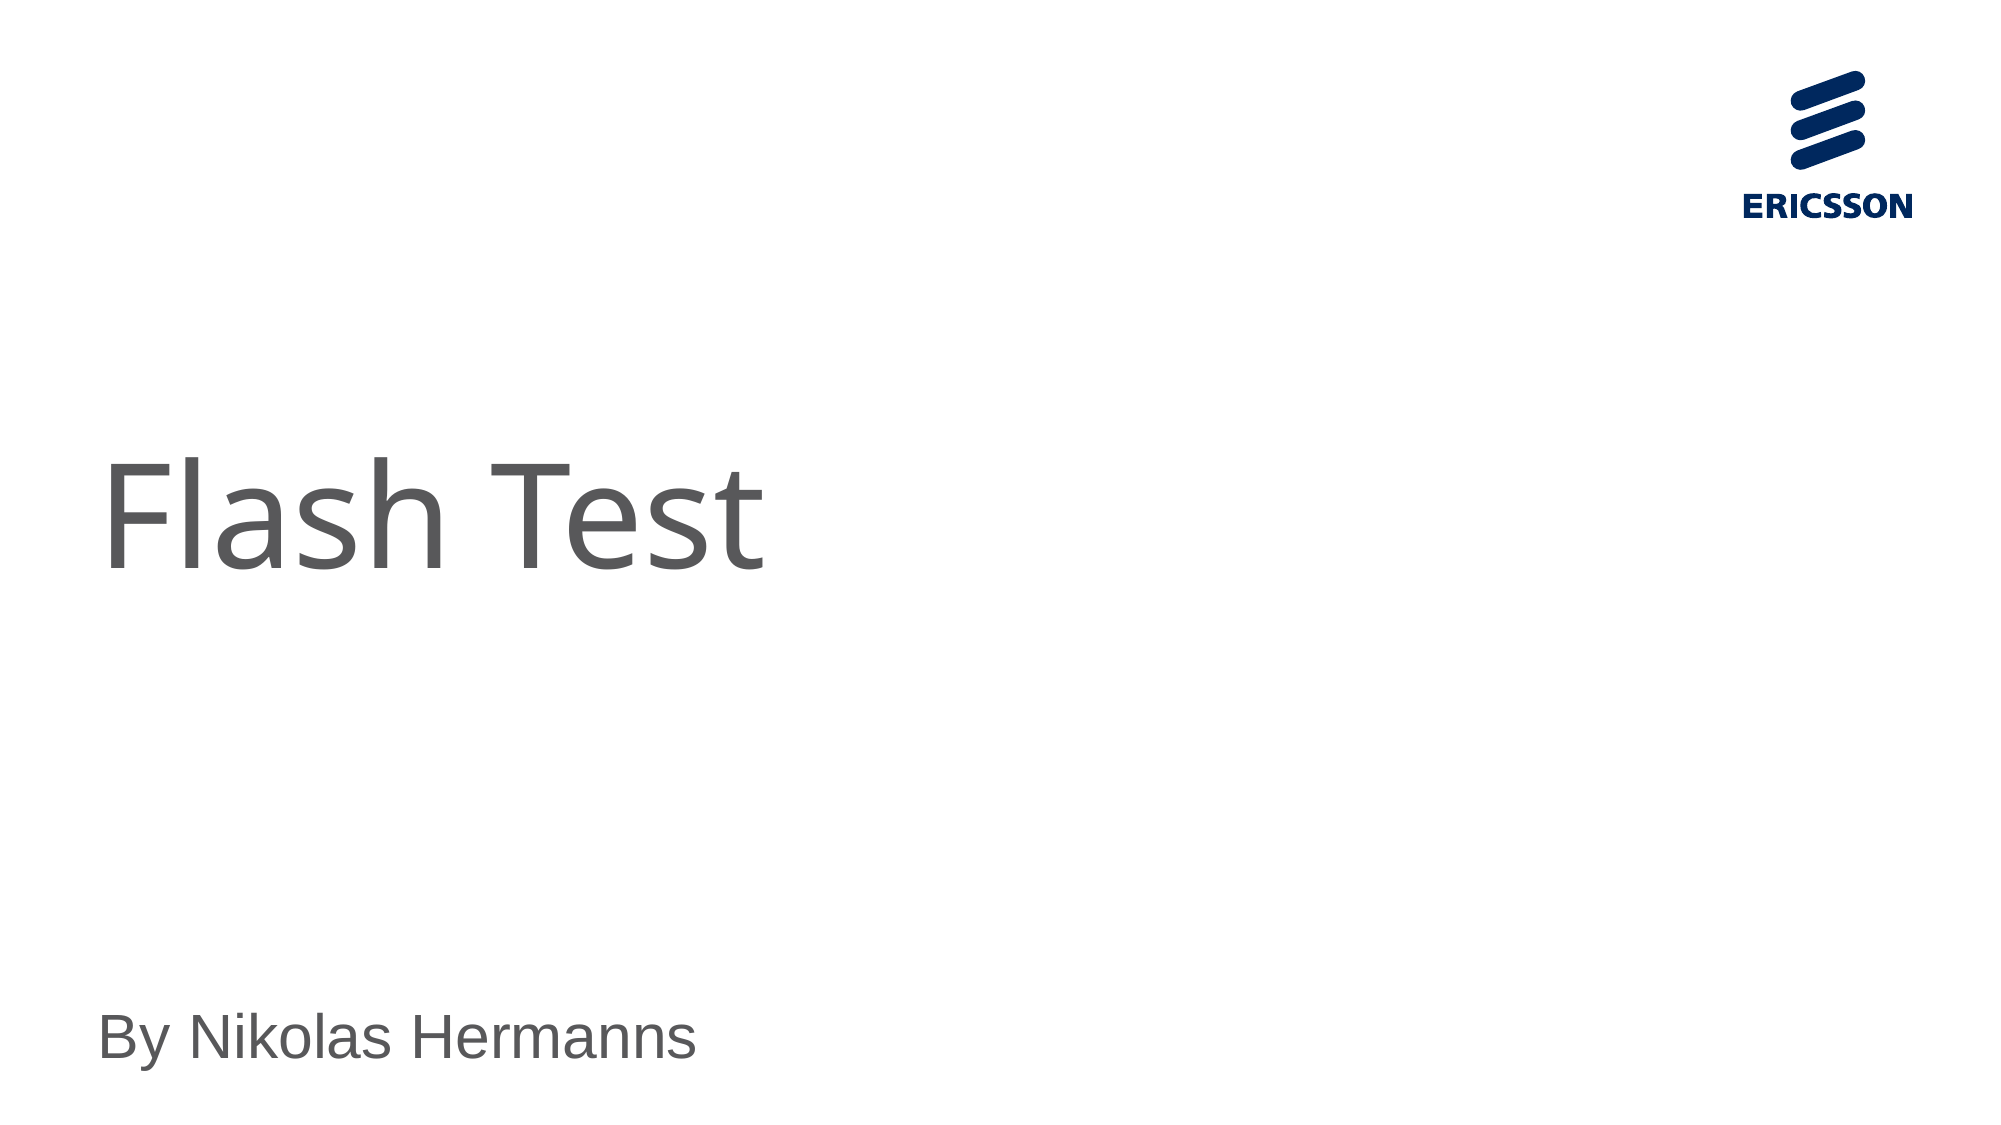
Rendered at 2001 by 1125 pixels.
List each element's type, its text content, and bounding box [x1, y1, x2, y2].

title Flash Test [85, 296, 1914, 763]
subtitle By Nikolas Hermanns [85, 842, 1914, 1071]
